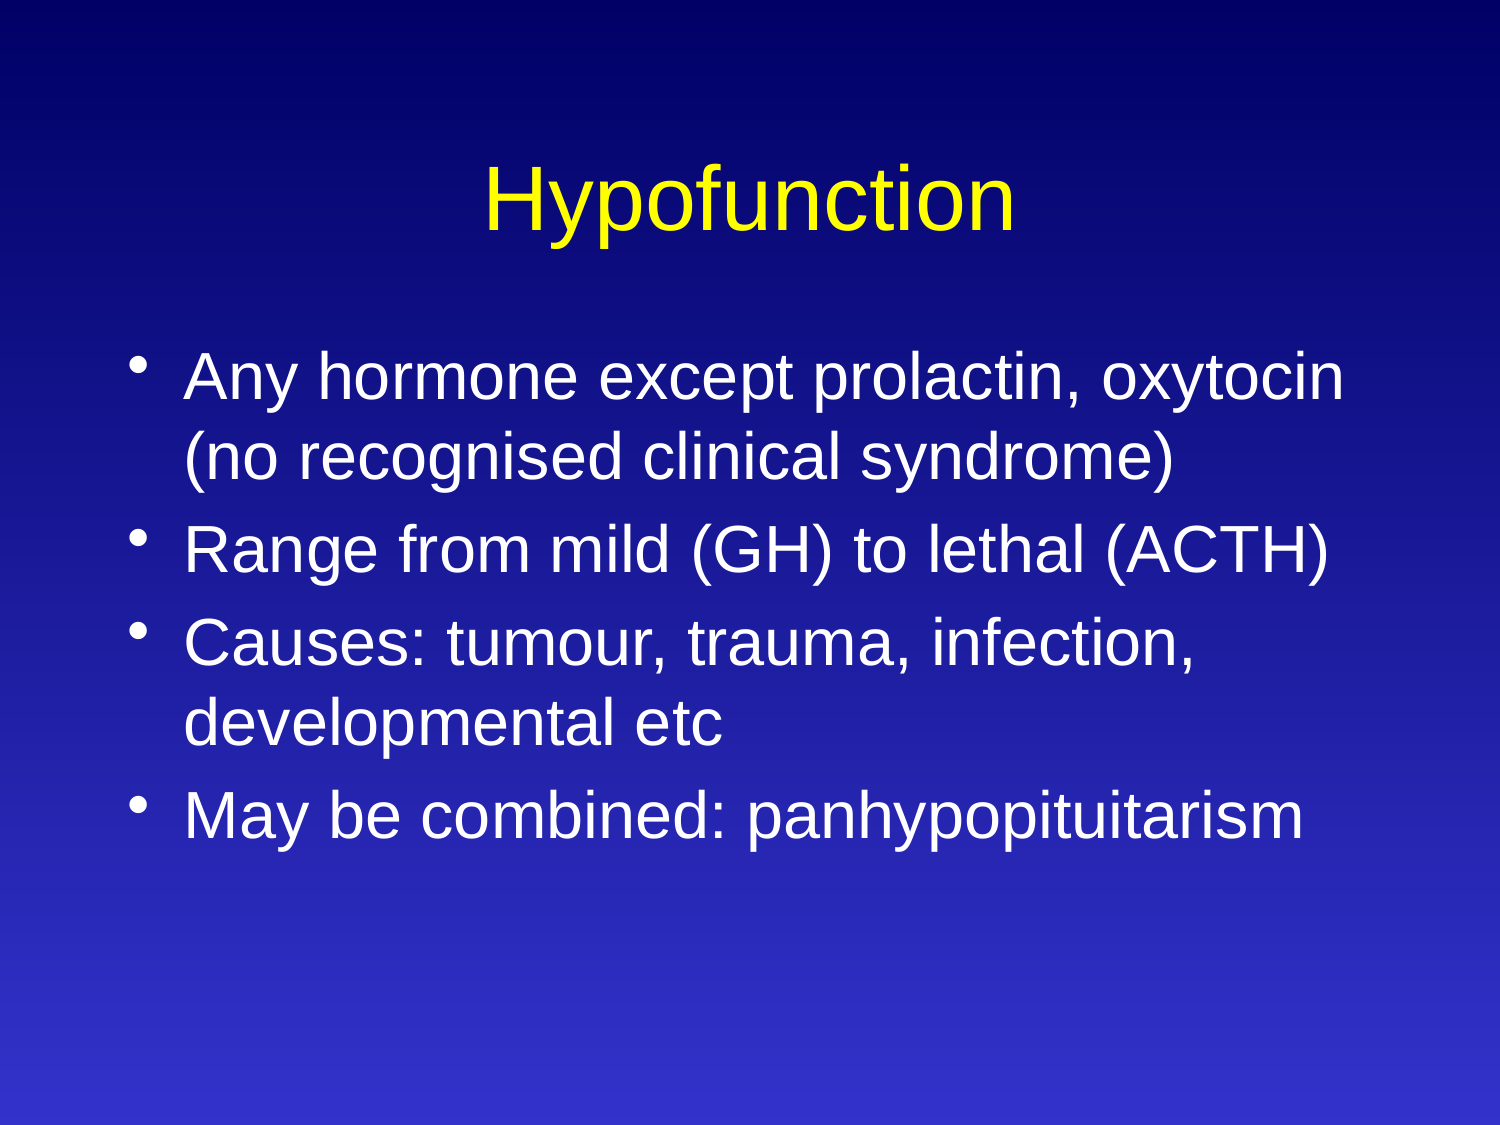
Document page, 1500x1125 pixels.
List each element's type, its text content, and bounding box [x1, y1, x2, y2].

list Any hormone except prolactin, oxytocin (no recognised clinical syndrome) Range from mild (GH) to lethal (ACTH) Causes: tumour, trauma, infection, developmental etc May be combined: panhypopituitarism [112, 324, 1388, 1000]
title Hypofunction [112, 99, 1388, 288]
